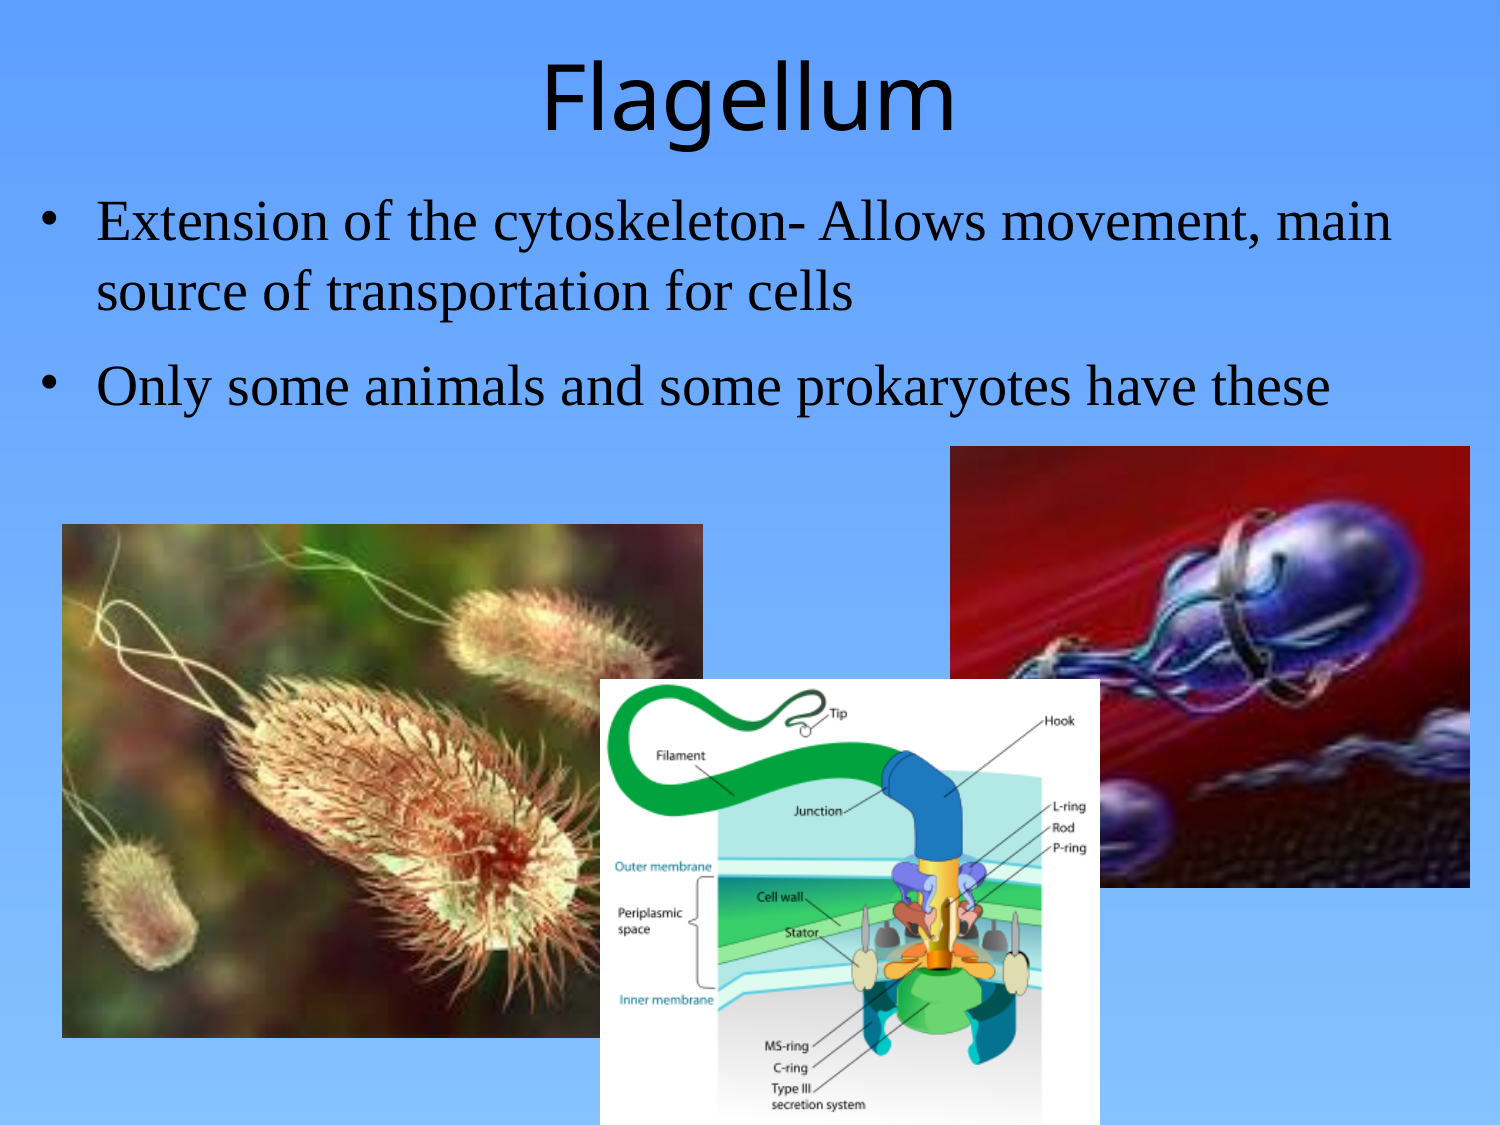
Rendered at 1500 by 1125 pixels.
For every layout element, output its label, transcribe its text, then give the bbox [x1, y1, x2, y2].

picture [62, 445, 1470, 1125]
list Extension of the cytoskeleton- Allows movement, main source of transportation for cells Only some animals and some prokaryotes have these [24, 174, 1470, 1005]
title Flagellum [112, 0, 1388, 174]
